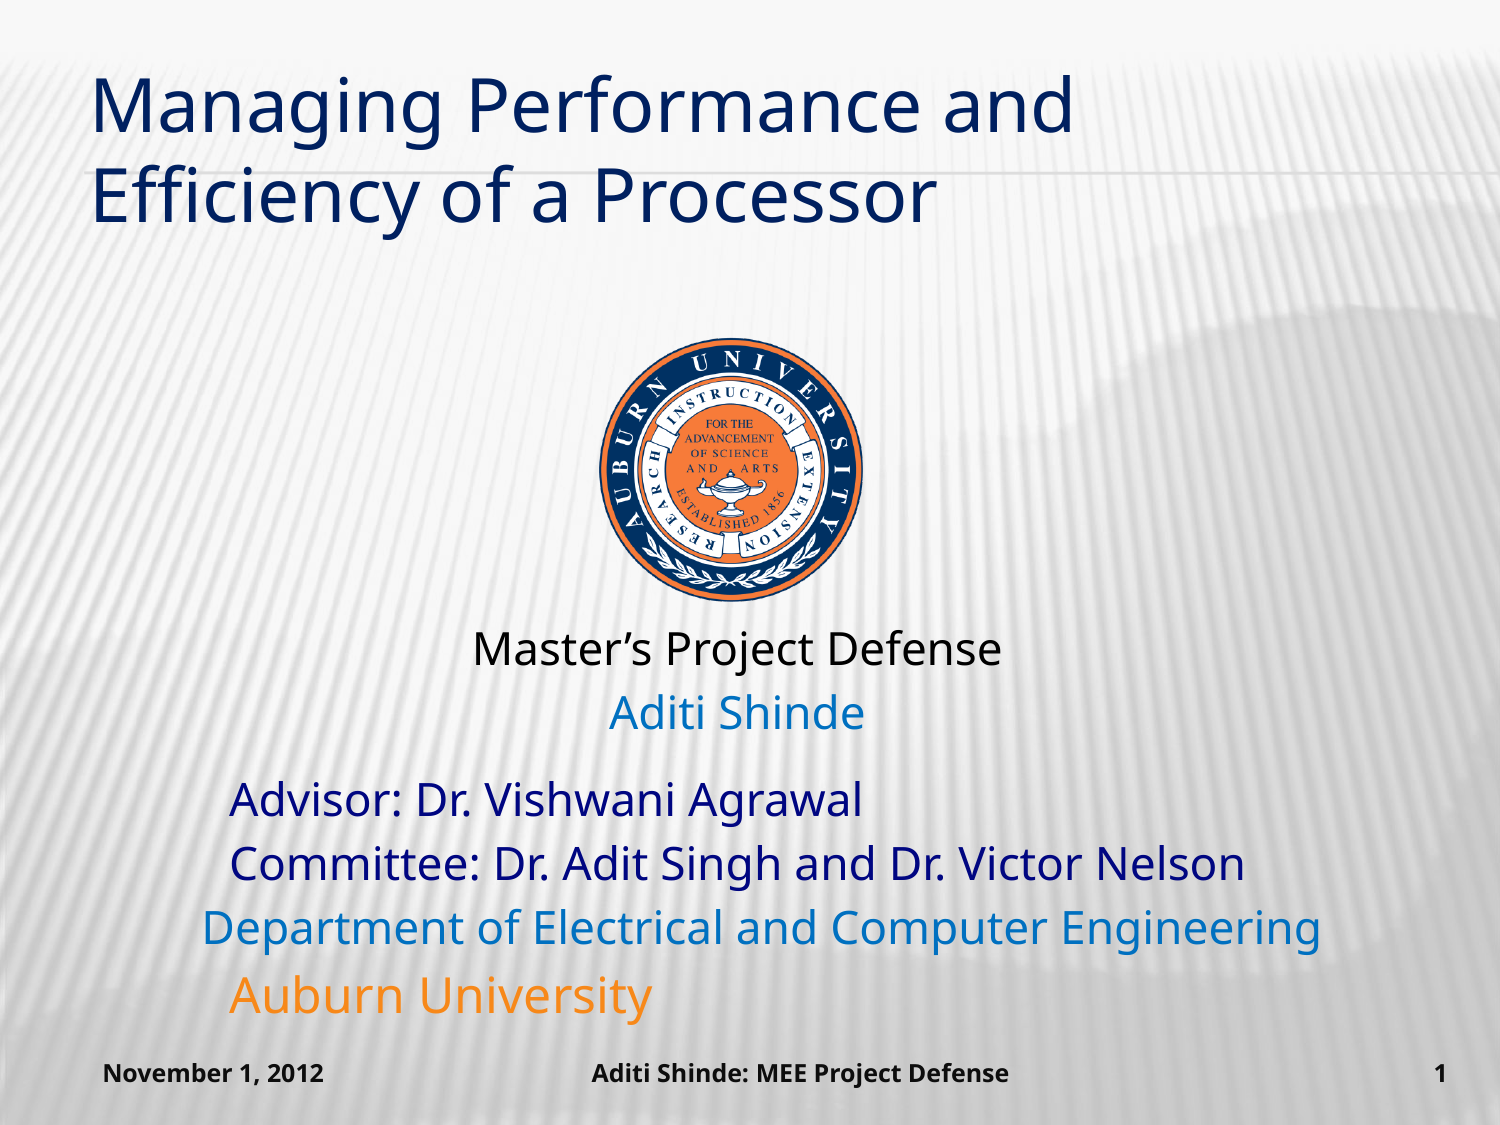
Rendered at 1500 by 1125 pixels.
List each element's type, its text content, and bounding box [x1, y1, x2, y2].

list [75, 262, 1413, 988]
slide_number 1 [1387, 1050, 1463, 1100]
title Managing Performance and Efficiency of a Processor [75, 45, 1438, 250]
picture [598, 337, 863, 602]
text_box Advisor: Dr. Vishwani Agrawal Committee: Dr. Adit Singh and Dr. Victor Nelson Department of Electrical and Computer Engineering Auburn University [162, 762, 1338, 1050]
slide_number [87, 1050, 474, 1098]
text_box Master’s Project Defense Aditi Shinde [150, 612, 1325, 775]
footer Aditi Shinde: MEE Project Defense [474, 1050, 1025, 1098]
